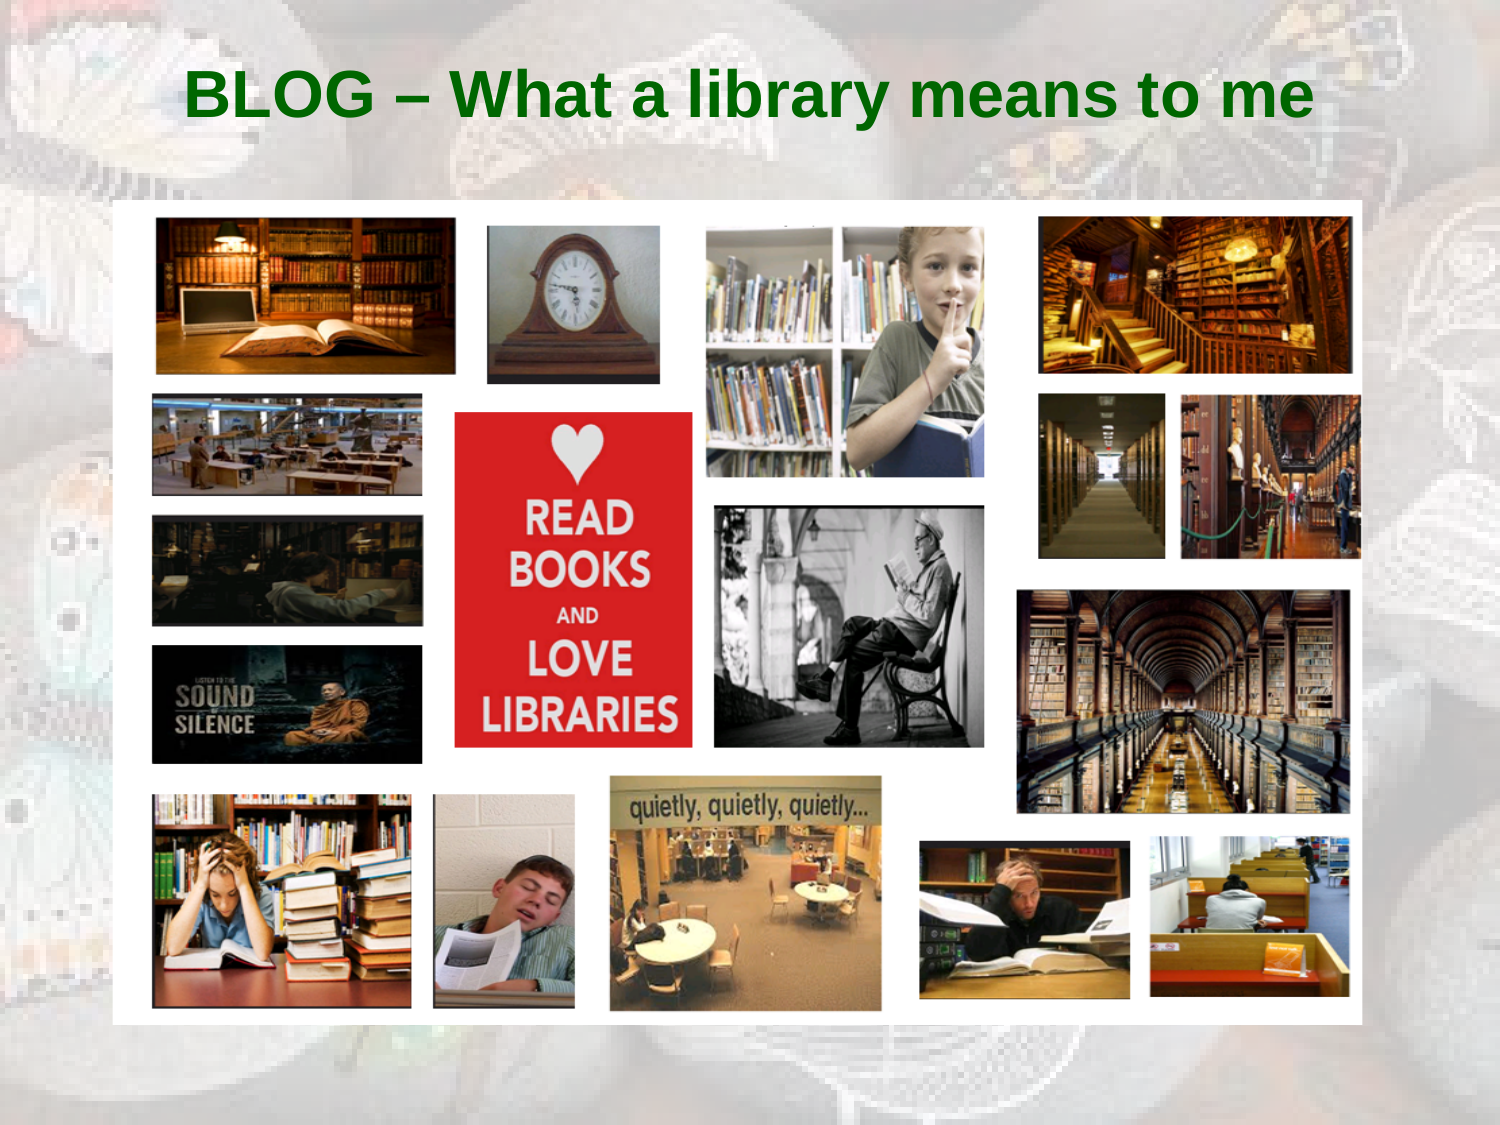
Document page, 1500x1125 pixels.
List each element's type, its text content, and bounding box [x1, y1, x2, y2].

title BLOG – What a library means to me [112, 24, 1388, 158]
picture [112, 199, 1363, 1026]
